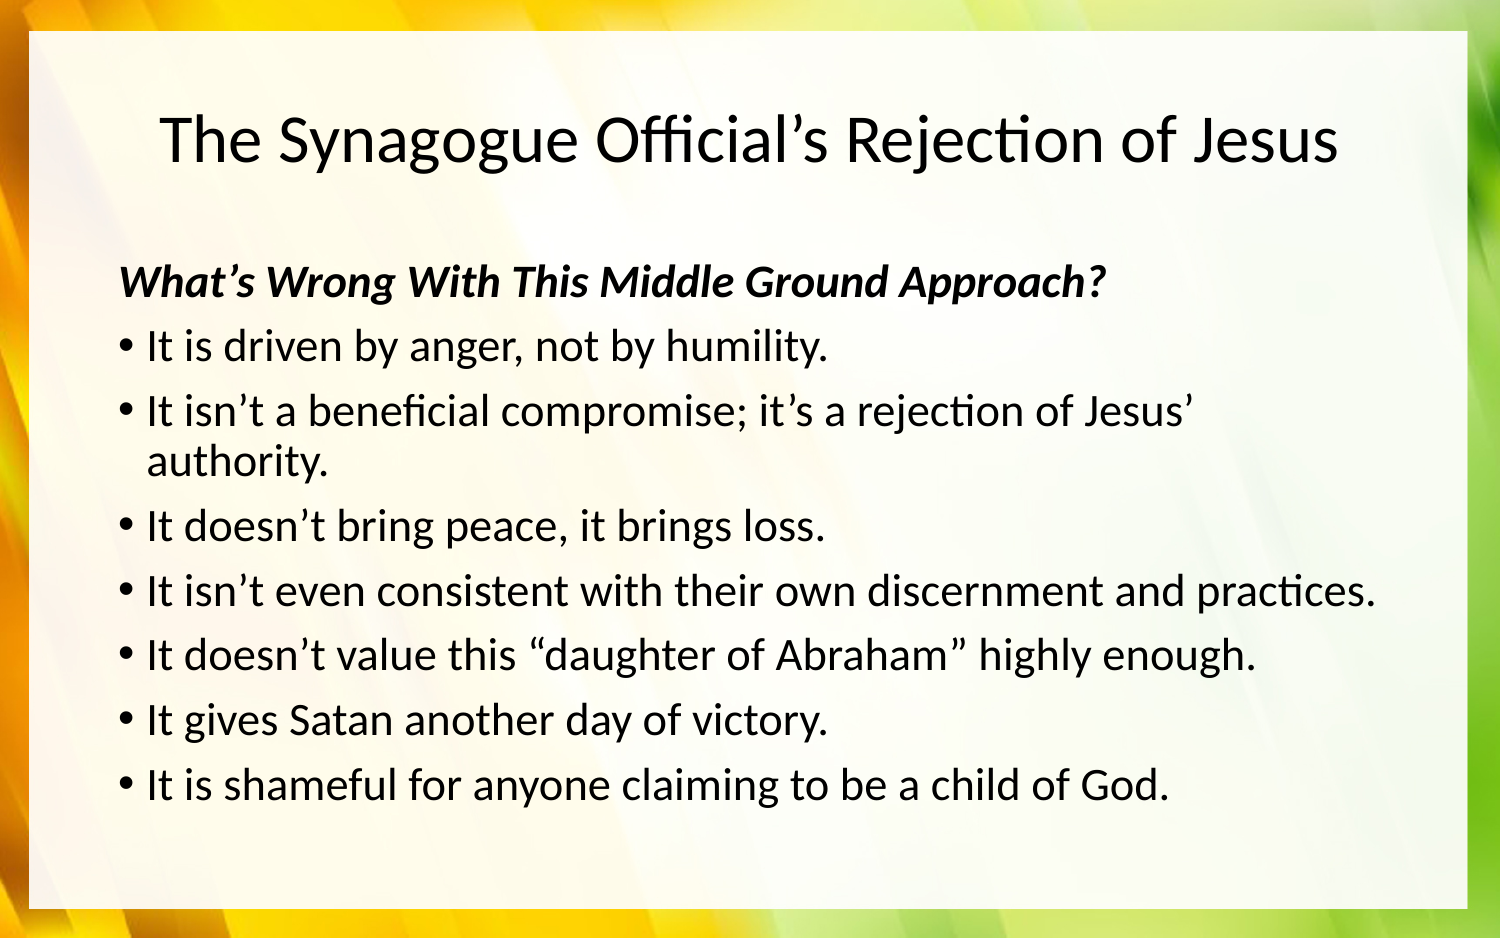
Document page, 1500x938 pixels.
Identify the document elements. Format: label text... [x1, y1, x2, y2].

list What’s Wrong With This Middle Ground Approach? It is driven by anger, not by humility. It isn’t a beneficial compromise; it’s a rejection of Jesus’ authority. It doesn’t bring peace, it brings loss. It isn’t even consistent with their own discernment and practices. It doesn’t value this “daughter of Abraham” highly enough. It gives Satan another day of victory. It is shameful for anyone claiming to be a child of God. [103, 249, 1397, 845]
title The Synagogue Official’s Rejection of Jesus [103, 49, 1397, 232]
picture [0, 0, 1500, 938]
